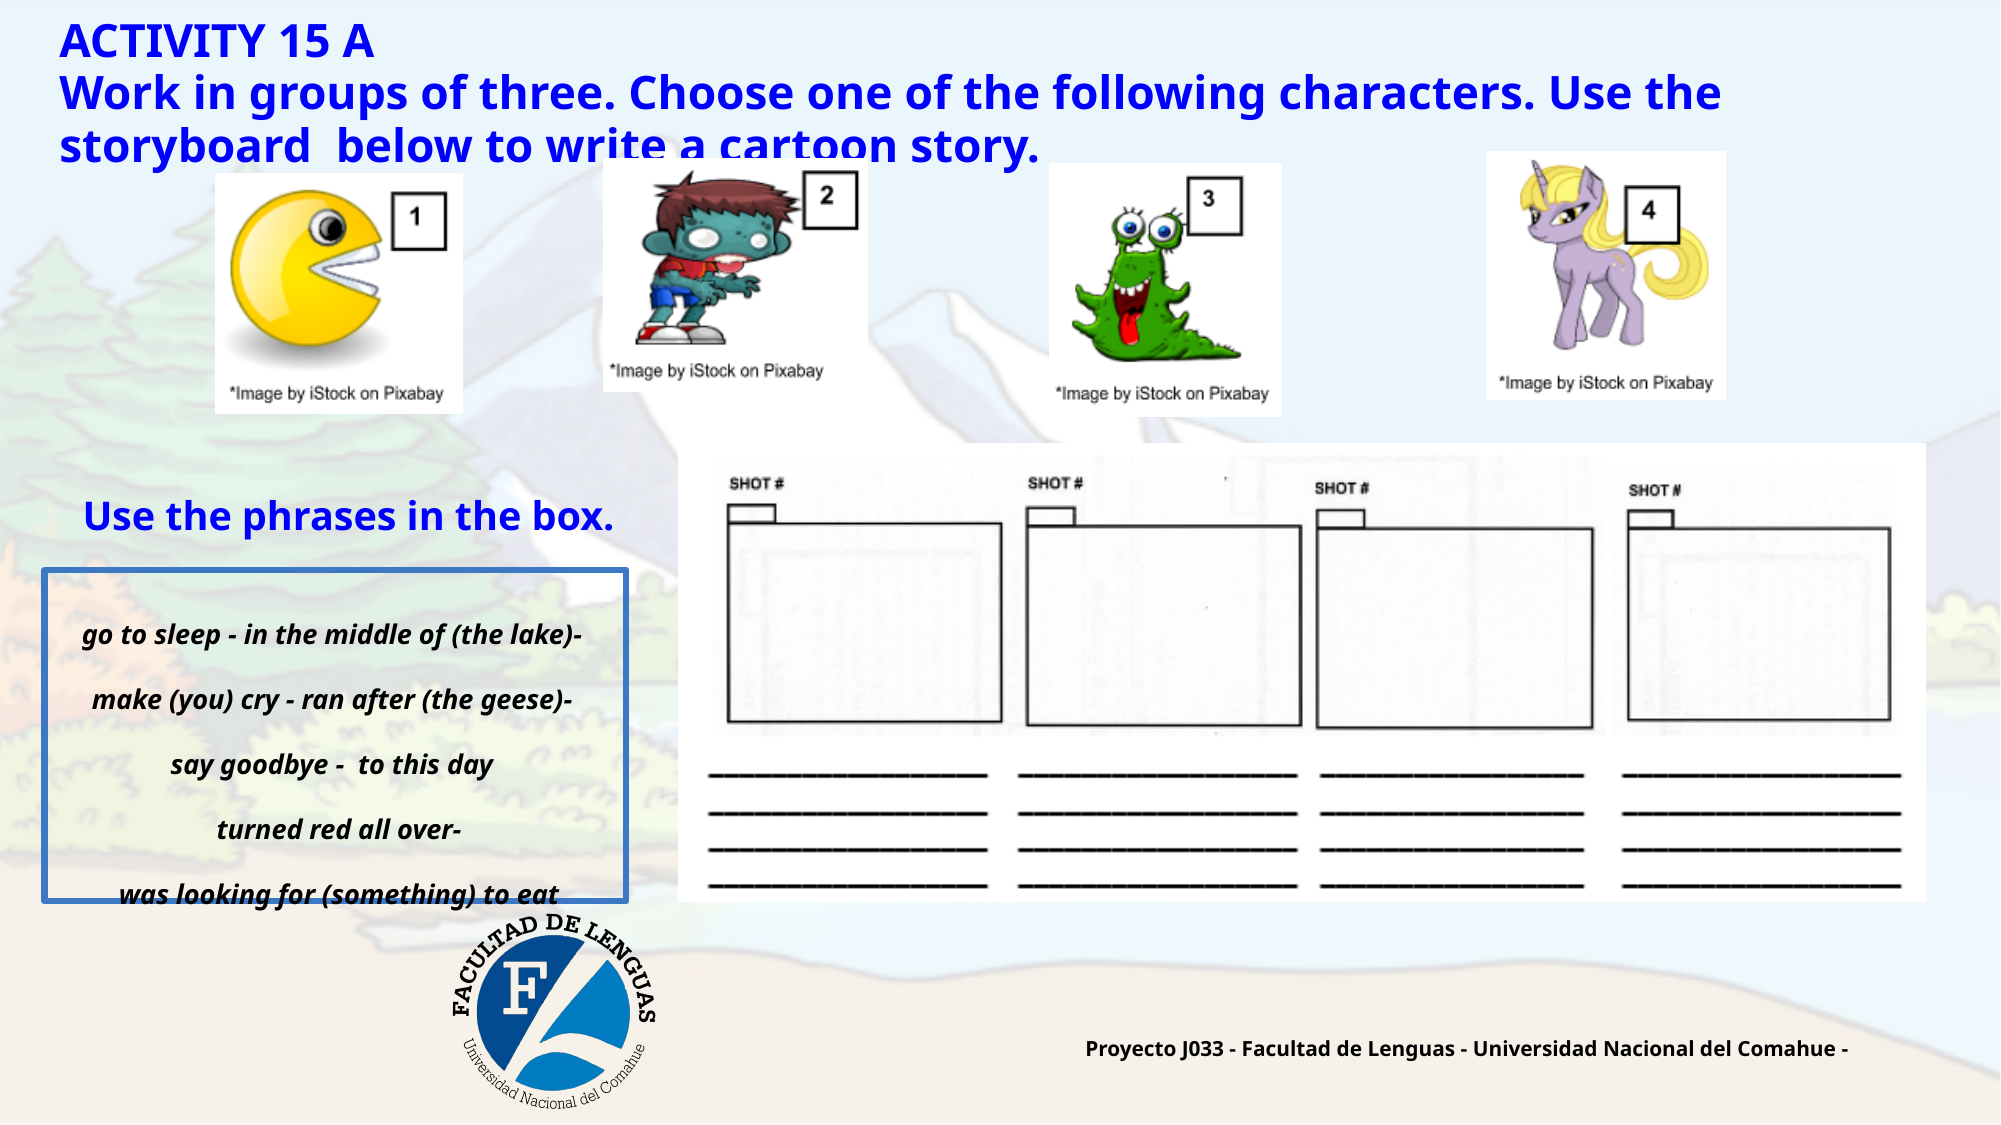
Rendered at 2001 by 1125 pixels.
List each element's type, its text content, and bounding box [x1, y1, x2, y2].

picture [0, 0, 2001, 1125]
footer Proyecto J033 - Facultad de Lenguas - Universidad Nacional del Comahue - [131, 1021, 1869, 1074]
text_box ACTIVITY 15 A Work in groups of three. Choose one of the following characters. Use the storyboard below to write a cartoon story. [44, 0, 1965, 137]
text_box go to sleep - in the middle of (the lake)- make (you) cry - ran after (the geese)- say goodbye - to this day turned red all over- was looking for (something) to eat [44, 570, 627, 902]
text_box Use the phrases in the box. [30, 469, 654, 571]
